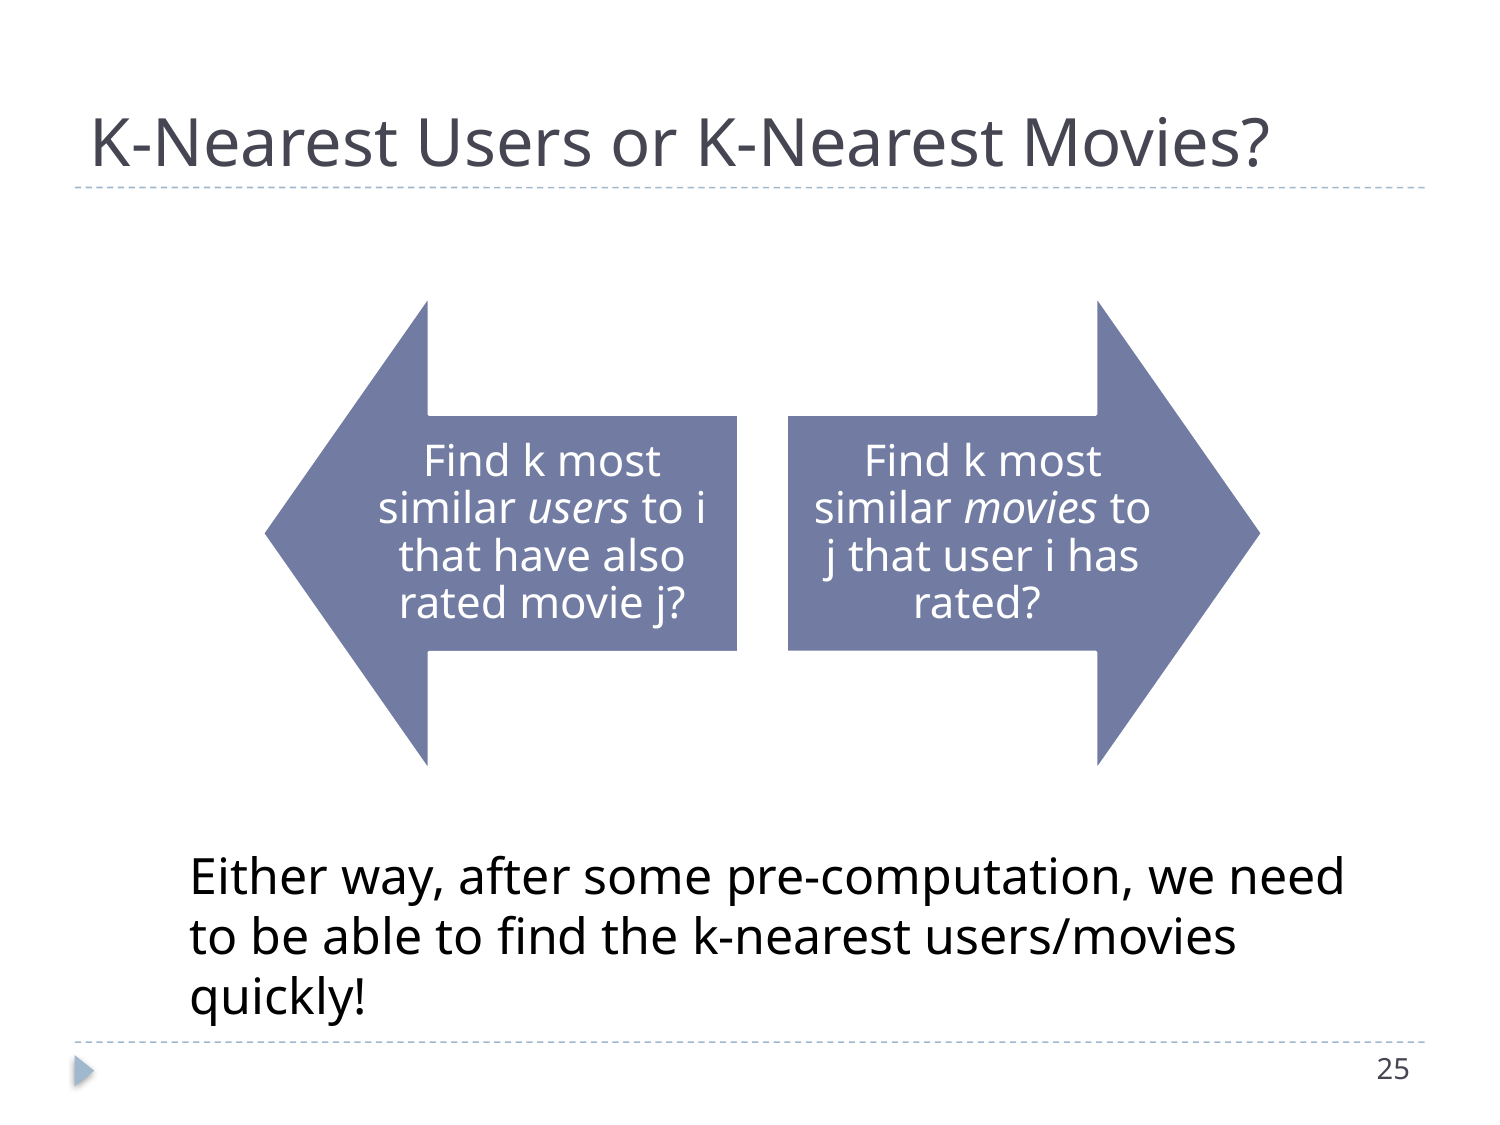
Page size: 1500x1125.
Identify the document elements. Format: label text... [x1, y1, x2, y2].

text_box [262, 199, 1263, 867]
text_box Either way, after some pre-computation, we need to be able to find the k-nearest users/movies quickly! [174, 837, 1400, 1033]
title K-Nearest Users or K-Nearest Movies? [75, 24, 1425, 188]
slide_number 25 [1074, 1042, 1425, 1103]
